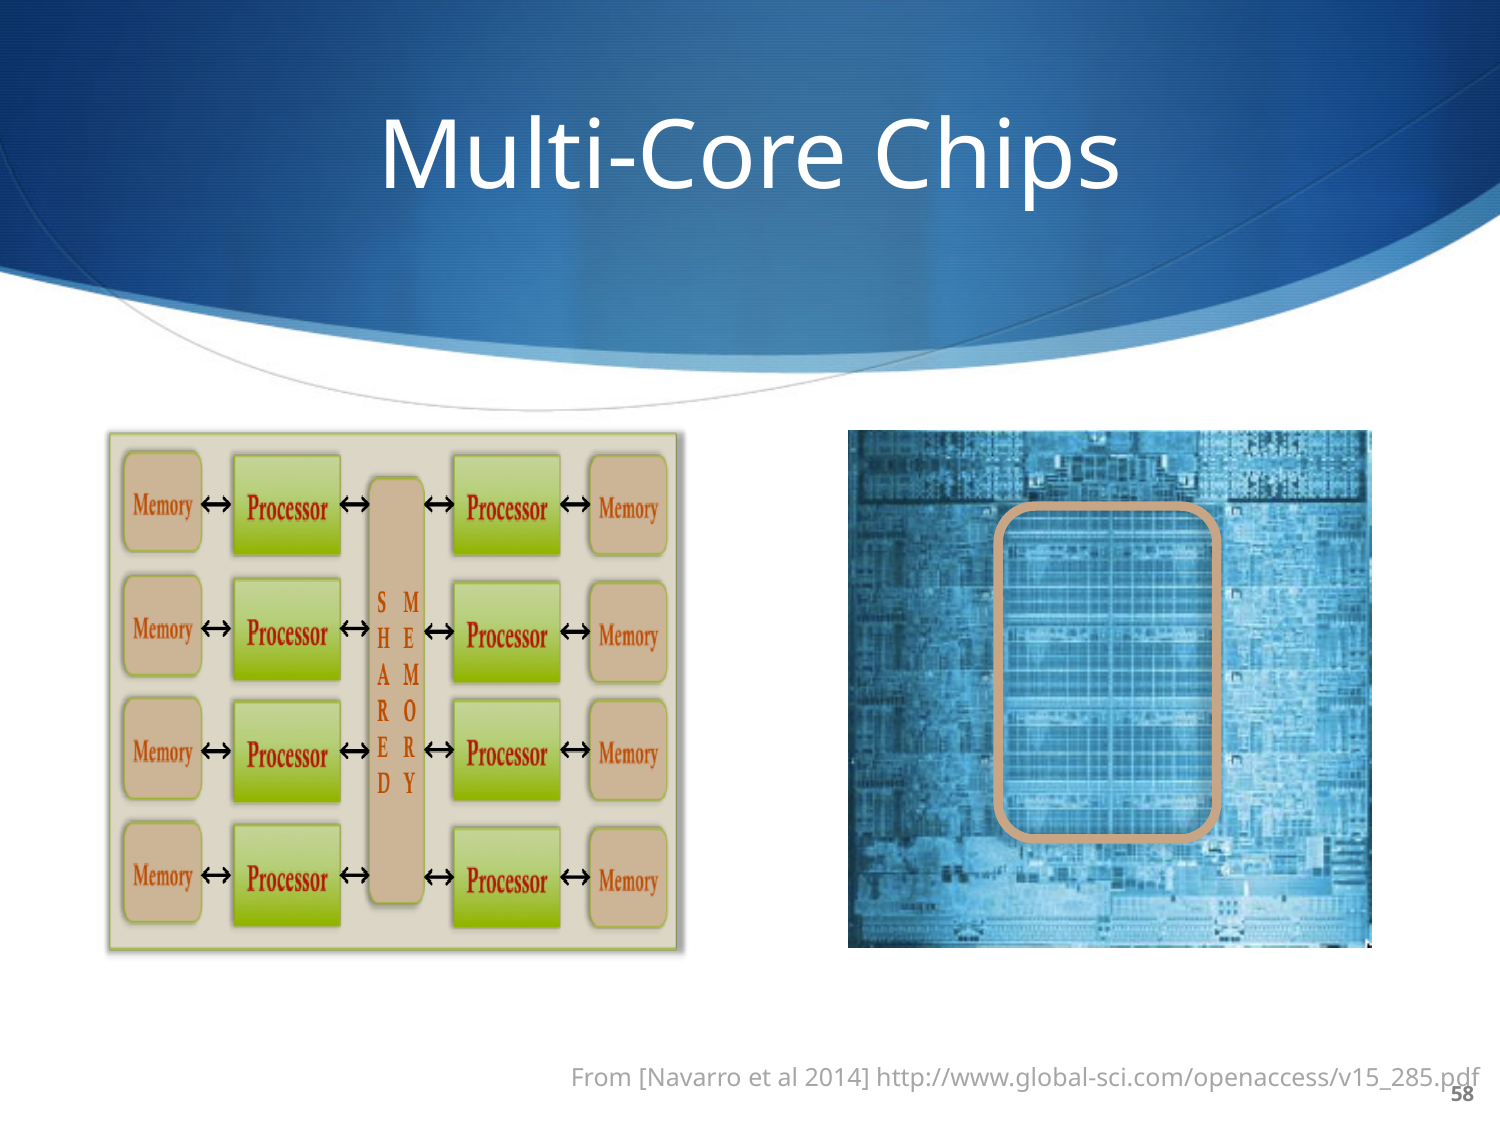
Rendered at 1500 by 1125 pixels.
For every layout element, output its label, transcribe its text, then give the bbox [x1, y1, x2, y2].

slide_number 58 [1425, 1065, 1500, 1125]
picture [0, 0, 1500, 1125]
title Multi-Core Chips [75, 56, 1425, 245]
text_box From [Navarro et al 2014] http://www.global-sci.com/openaccess/v15_285.pdf [556, 1054, 1497, 1100]
